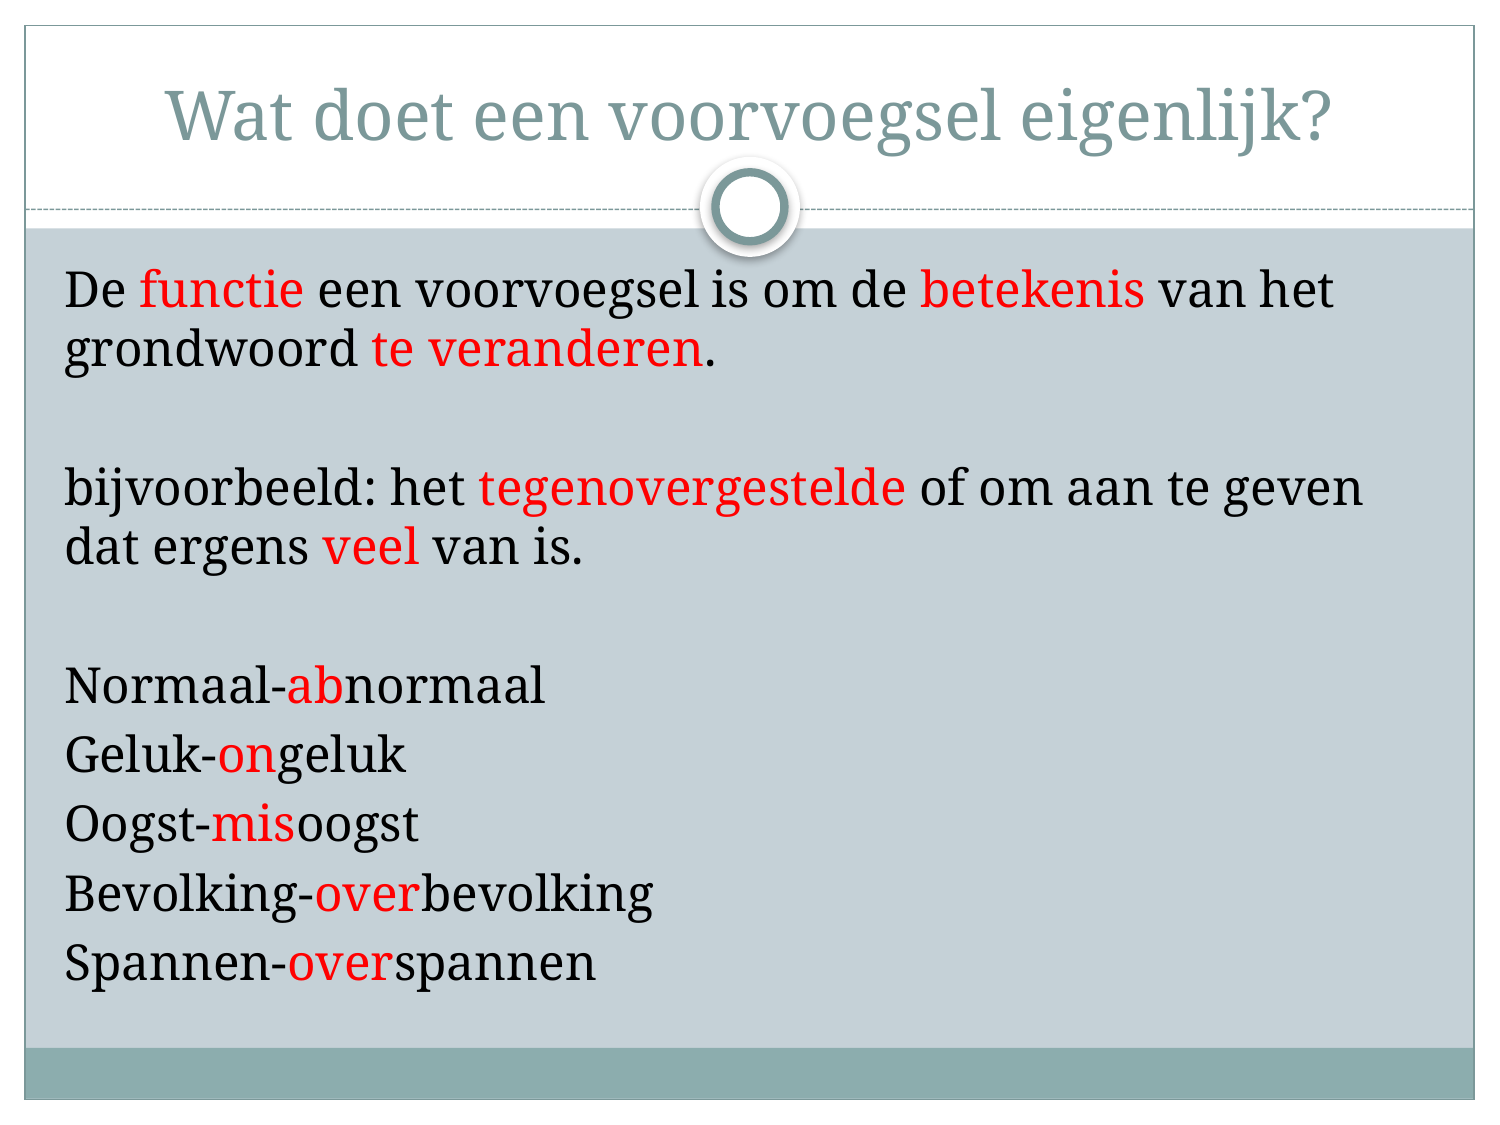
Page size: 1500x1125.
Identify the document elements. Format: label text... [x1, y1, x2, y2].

title Wat doet een voorvoegsel eigenlijk? [49, 37, 1450, 162]
list De functie een voorvoegsel is om de betekenis van het grondwoord te veranderen. bijvoorbeeld: het tegenovergestelde of om aan te geven dat ergens veel van is. Normaal-abnormaal Geluk-ongeluk Oogst-misoogst Bevolking-overbevolking Spannen-overspannen [49, 250, 1445, 1001]
